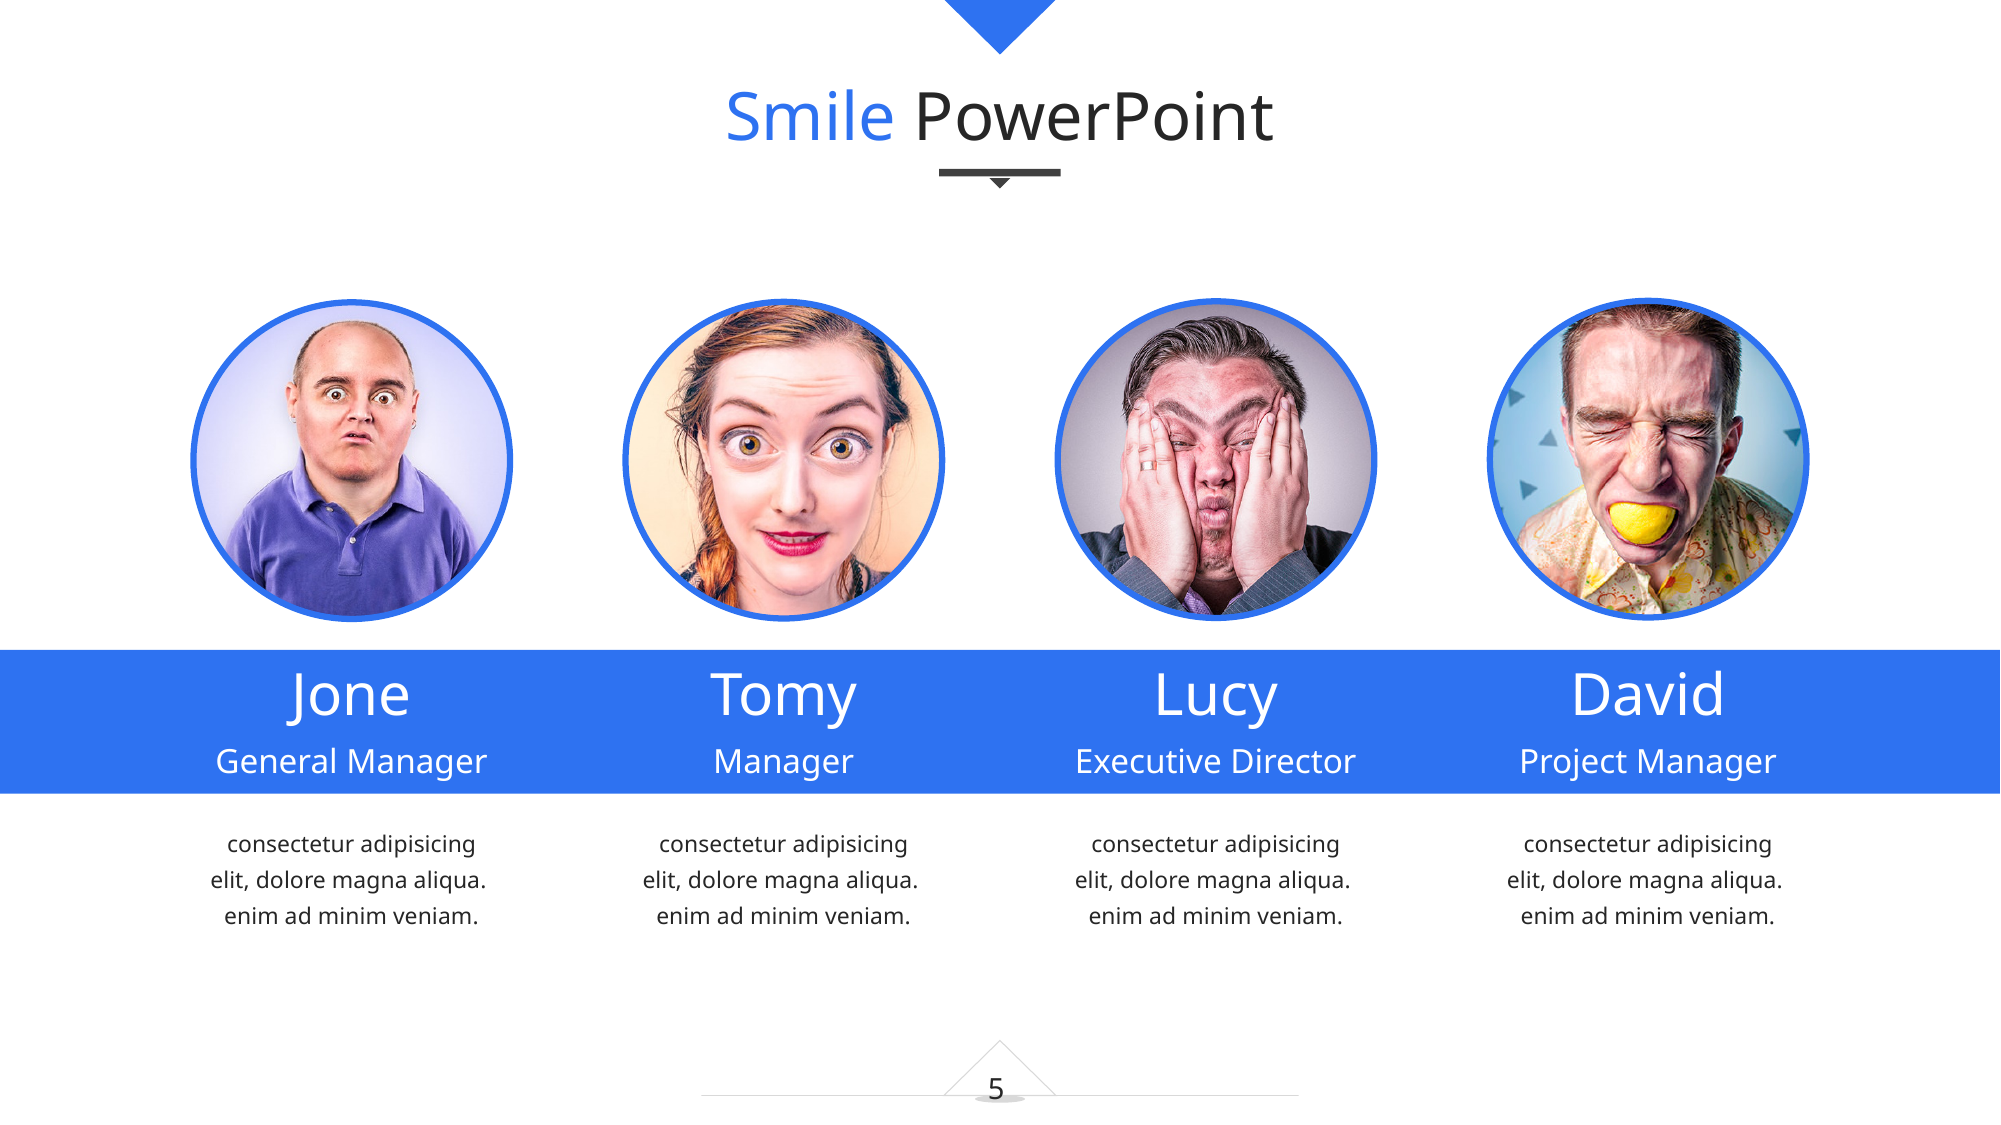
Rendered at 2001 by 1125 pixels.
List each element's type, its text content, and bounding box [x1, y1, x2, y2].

text_box Lucy Executive Director [1057, 649, 1375, 787]
picture [1489, 300, 1807, 618]
text_box Jone General Manager [193, 649, 511, 787]
text_box Tomy Manager [625, 649, 943, 787]
text_box consectetur adipisicing elit, dolore magna aliqua. enim ad minim veniam. [625, 814, 943, 937]
picture [625, 301, 943, 619]
text_box consectetur adipisicing elit, dolore magna aliqua. enim ad minim veniam. [1489, 814, 1807, 937]
text_box David Project Manager [1489, 649, 1807, 787]
text_box [0, 649, 2000, 795]
text_box consectetur adipisicing elit, dolore magna aliqua. enim ad minim veniam. [193, 814, 511, 937]
picture [1057, 301, 1375, 618]
picture [193, 302, 511, 619]
text_box Smile PowerPoint [673, 65, 1327, 161]
text_box consectetur adipisicing elit, dolore magna aliqua. enim ad minim veniam. [1057, 814, 1375, 937]
